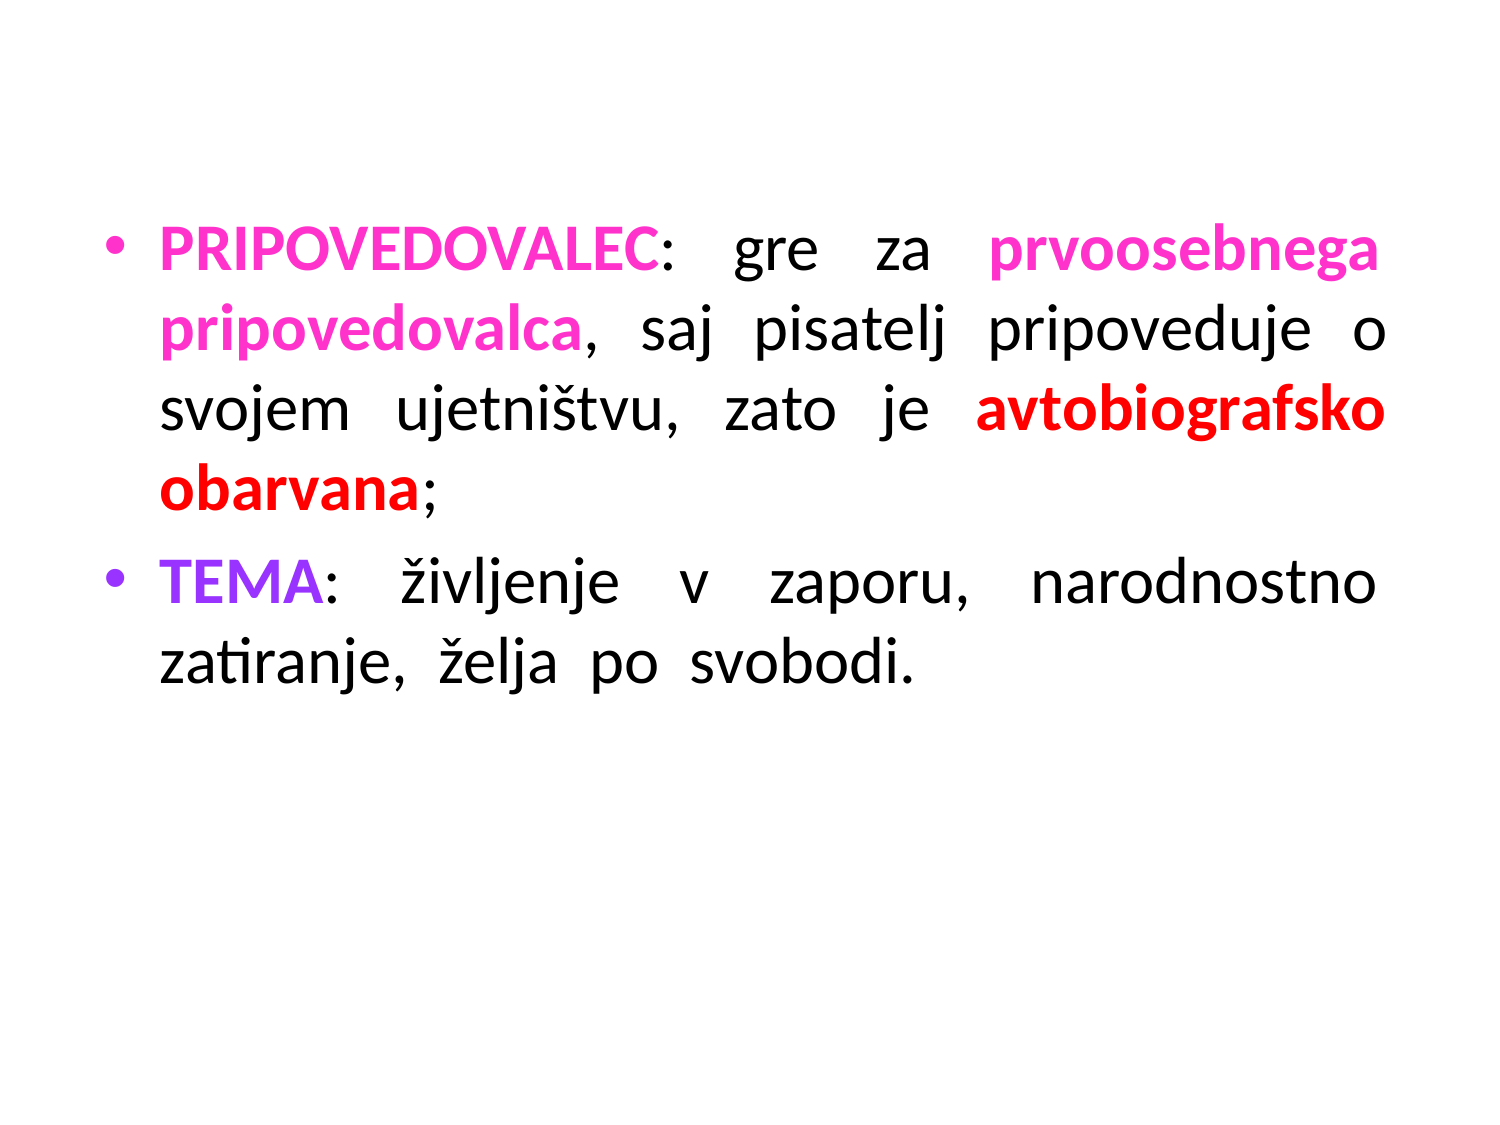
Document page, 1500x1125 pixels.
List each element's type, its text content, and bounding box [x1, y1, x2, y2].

list PRIPOVEDOVALEC: gre za prvoosebnega pripovedovalca, saj pisatelj pripoveduje o svojem ujetništvu, zato je avtobiografsko obarvana; TEMA: življenje v zaporu, narodnostno zatiranje, želja po svobodi. [88, 196, 1424, 1005]
